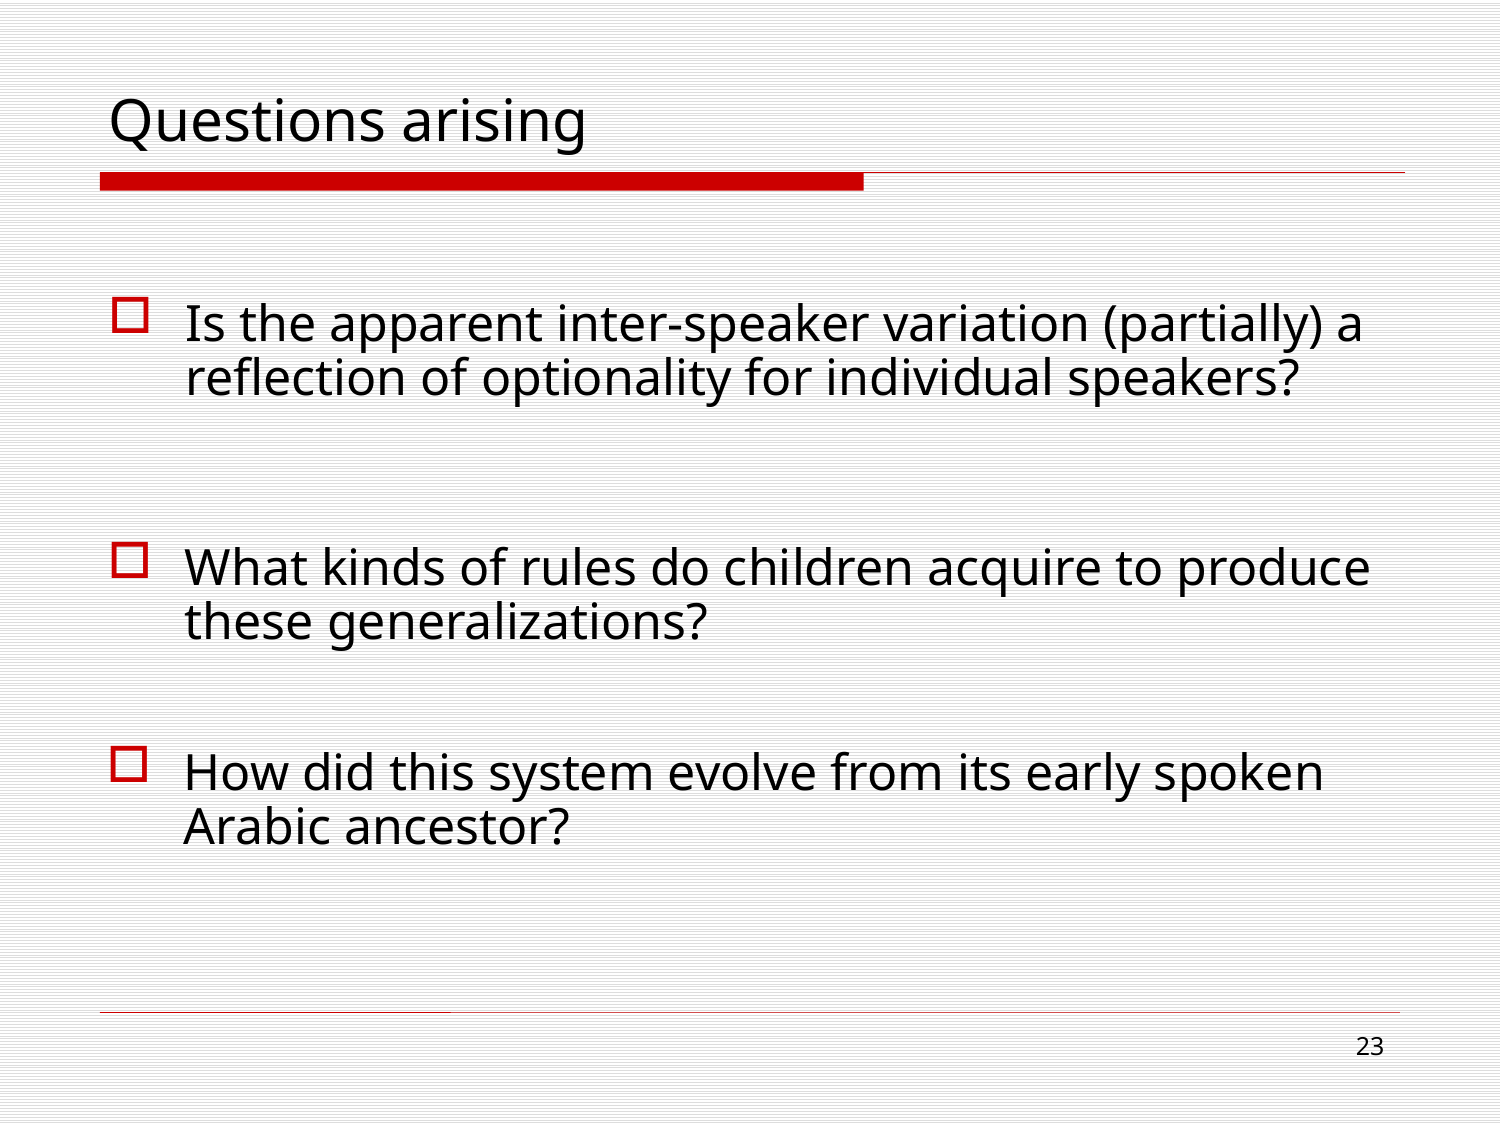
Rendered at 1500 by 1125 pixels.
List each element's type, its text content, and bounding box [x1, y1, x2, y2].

text_box What kinds of rules do children acquire to produce these generalizations? [92, 534, 1406, 665]
text_box Is the apparent inter-speaker variation (partially) a reflection of optionality for individual speakers? [93, 290, 1406, 421]
text_box Questions arising [94, 50, 1407, 161]
text_box How did this system evolve from its early spoken Arabic ancestor? [91, 739, 1405, 870]
text_box 23 [1074, 1023, 1400, 1102]
